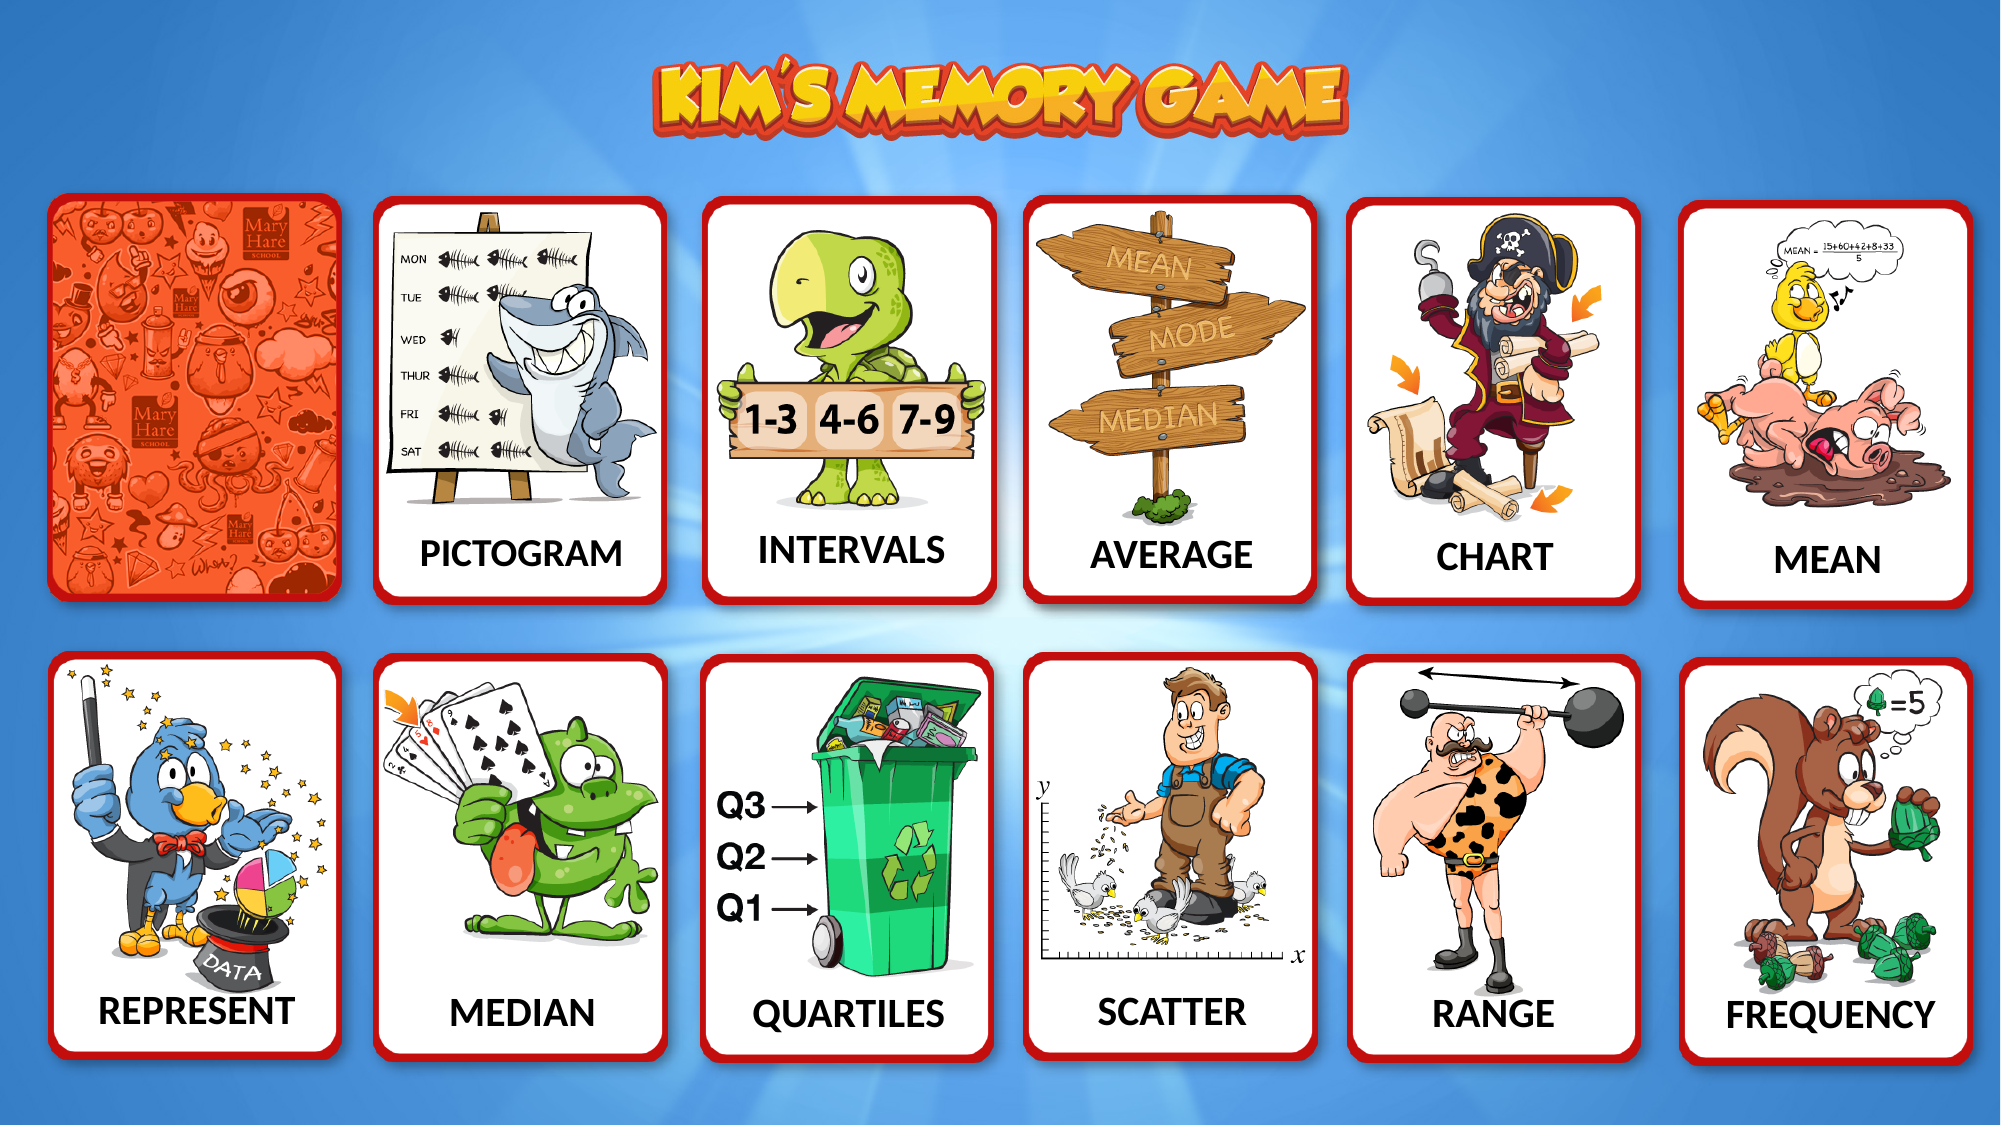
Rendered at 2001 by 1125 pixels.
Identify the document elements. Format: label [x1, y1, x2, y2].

text_box [682, 170, 1024, 628]
text_box [1002, 169, 1344, 626]
text_box [28, 625, 369, 1083]
text_box [353, 627, 682, 1085]
picture [0, 0, 2001, 1125]
text_box [352, 170, 682, 627]
text_box [1327, 628, 1659, 1086]
text_box [1326, 171, 1667, 628]
text_box [1021, 626, 1345, 1084]
text_box [1659, 631, 2000, 1089]
text_box [1658, 174, 2000, 632]
text_box [680, 628, 1021, 1086]
